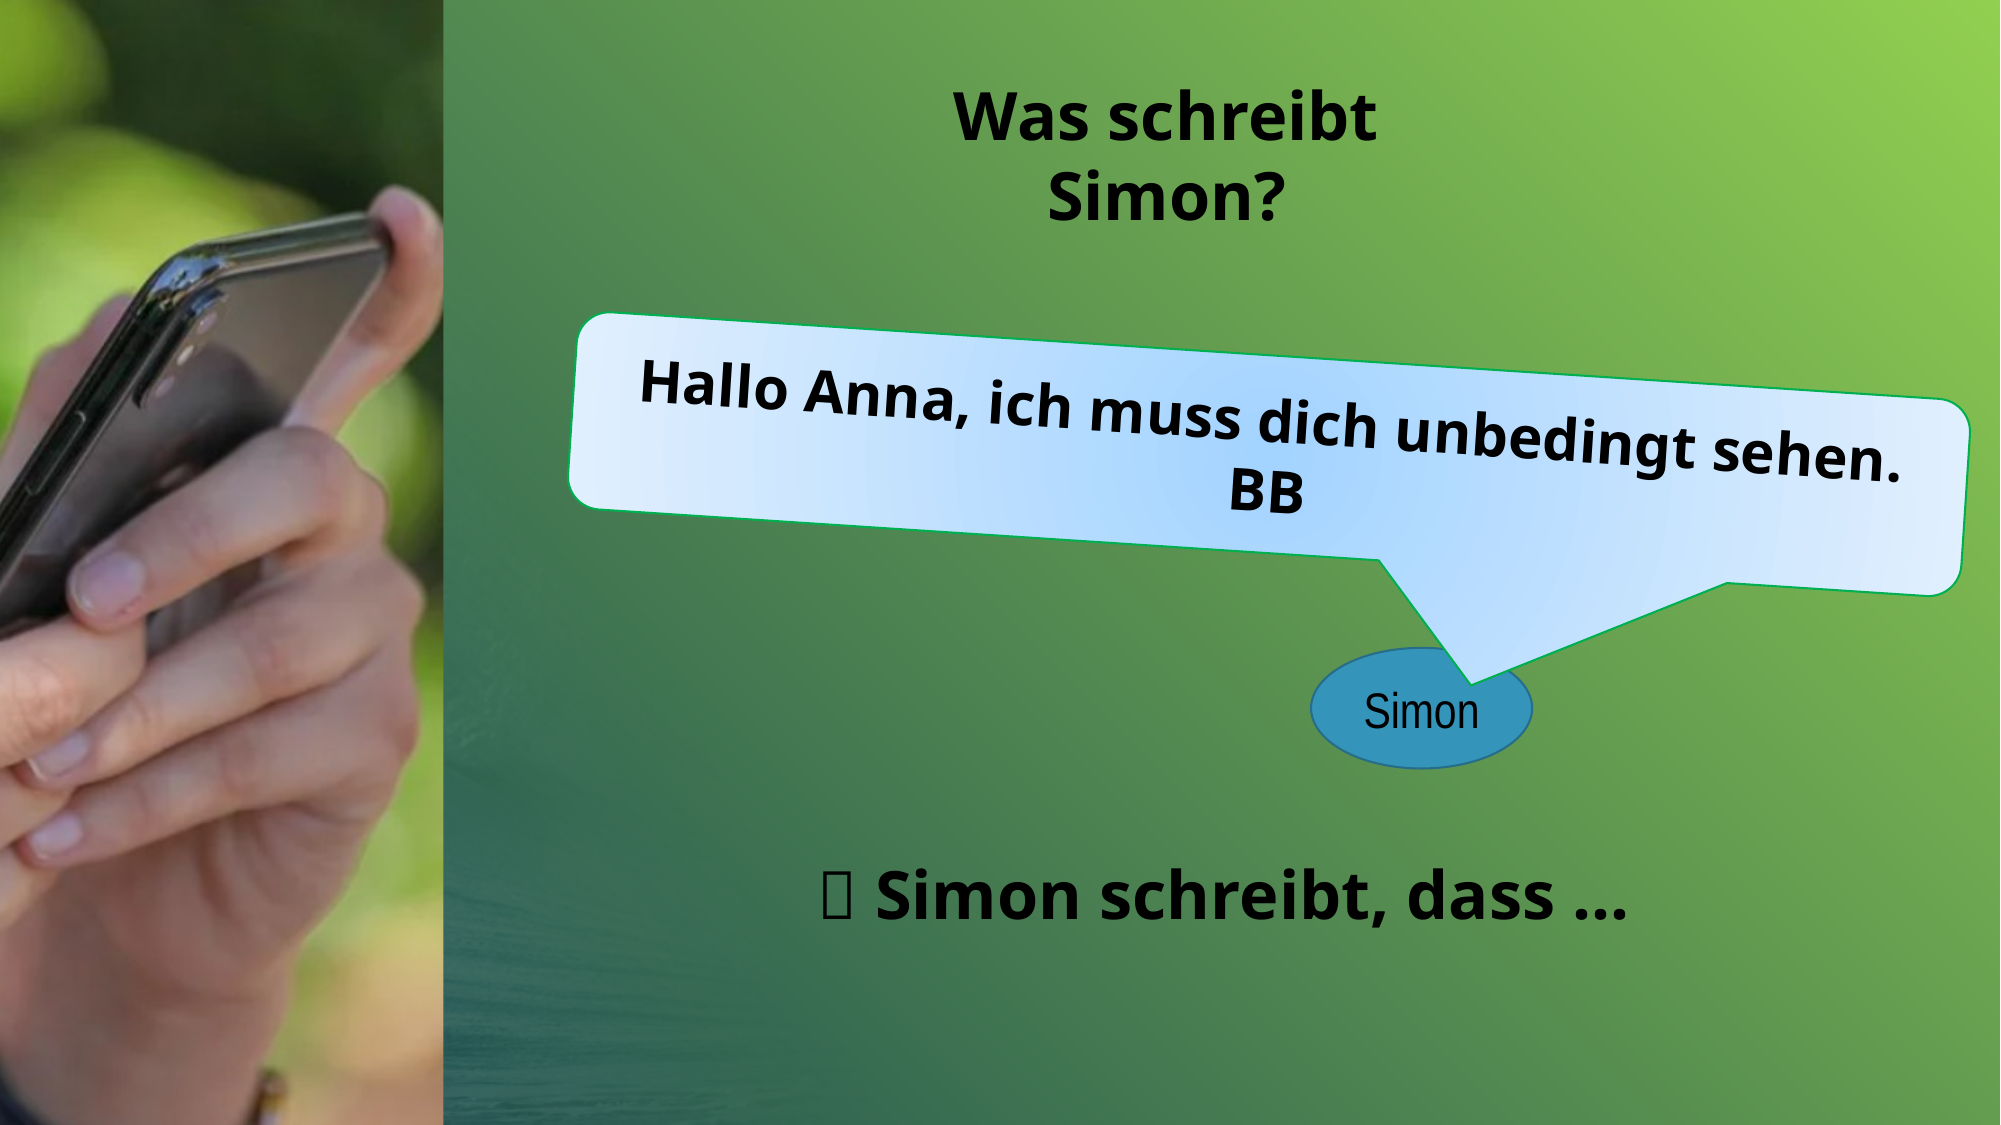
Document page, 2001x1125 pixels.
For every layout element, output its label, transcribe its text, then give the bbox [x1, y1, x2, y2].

text_box Simon [1309, 646, 1534, 770]
picture [0, 0, 2000, 1125]
text_box Hallo Anna, ich muss dich unbedingt sehen. BB [566, 311, 1972, 687]
text_box Was schreibt Simon? [816, 66, 1517, 242]
text_box  Simon schreibt, dass … [624, 845, 1824, 941]
